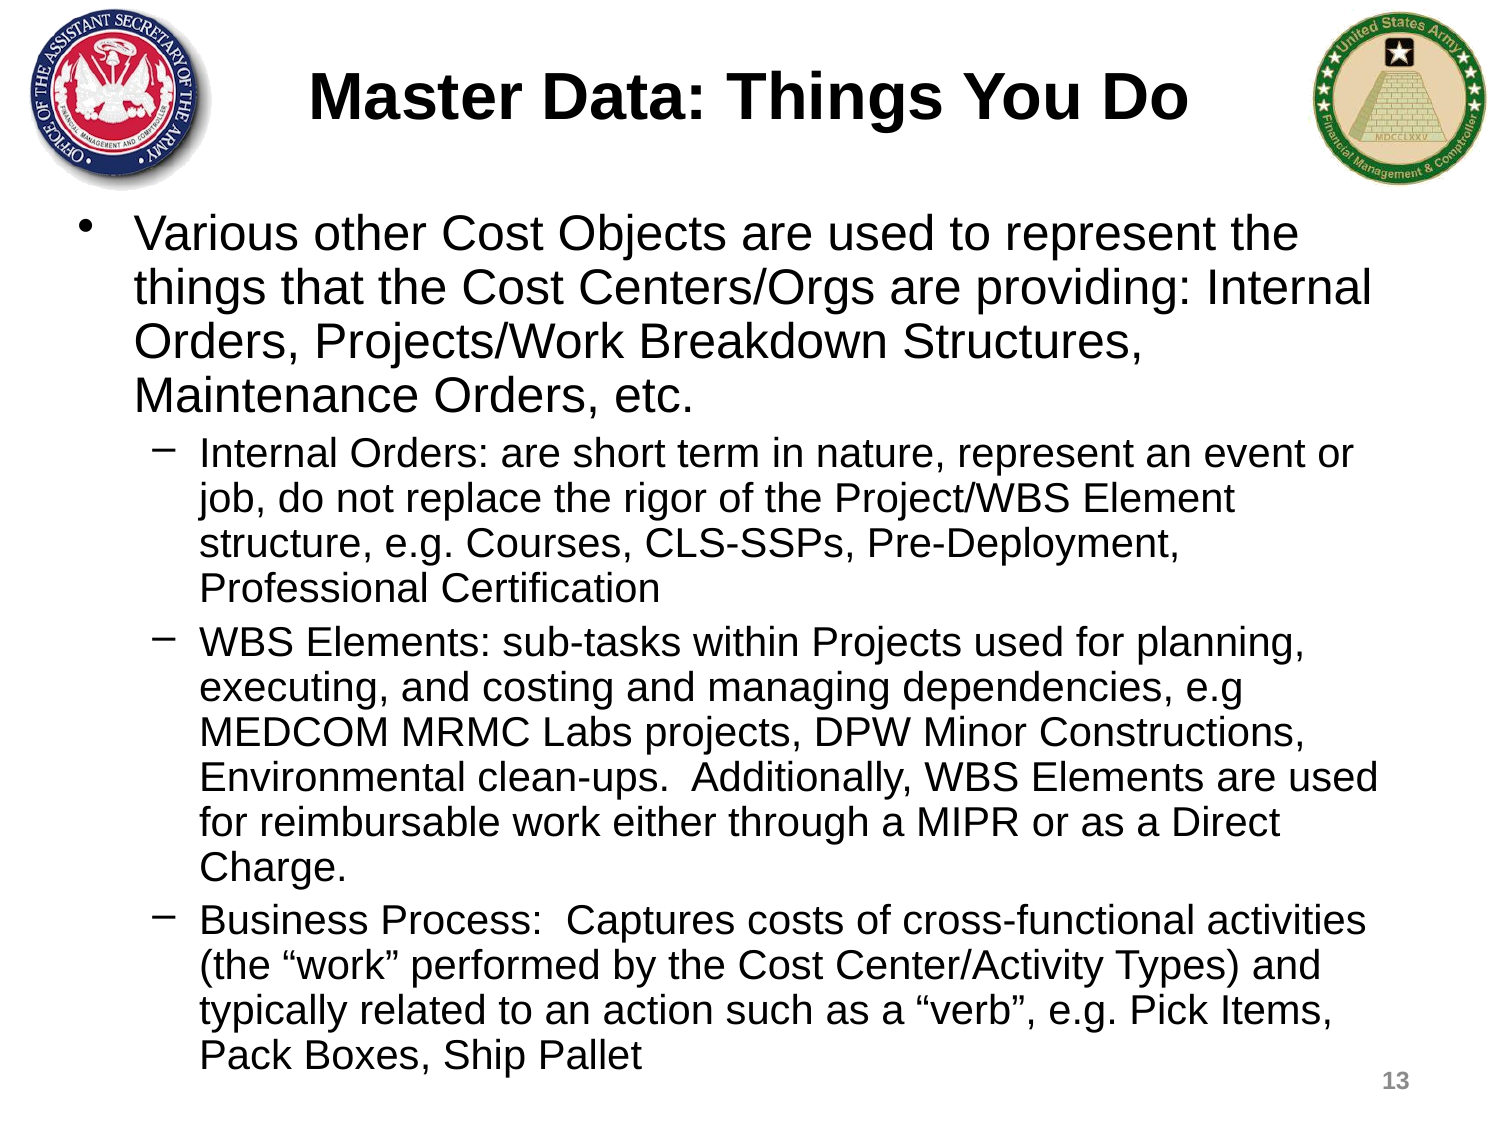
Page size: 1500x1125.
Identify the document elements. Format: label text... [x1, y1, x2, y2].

title Master Data: Things You Do [75, 45, 1425, 233]
slide_number 13 [1074, 1050, 1425, 1110]
picture [20, 0, 225, 204]
picture [1308, 9, 1490, 188]
list Various other Cost Objects are used to represent the things that the Cost Centers/Orgs are providing: Internal Orders, Projects/Work Breakdown Structures, Maintenance Orders, etc. Internal Orders: are short term in nature, represent an event or job, do not replace the rigor of the Project/WBS Element structure, e.g. Courses, CLS-SSPs, Pre-Deployment, Professional Certification WBS Elements: sub-tasks within Projects used for planning, executing, and costing and managing dependencies, e.g MEDCOM MRMC Labs projects, DPW Minor Constructions, Environmental clean-ups. Additionally, WBS Elements are used for reimbursable work either through a MIPR or as a Direct Charge. Business Process: Captures costs of cross-functional activities (the “work” performed by the Cost Center/Activity Types) and typically related to an action such as a “verb”, e.g. Pick Items, Pack Boxes, Ship Pallet [62, 200, 1413, 1000]
